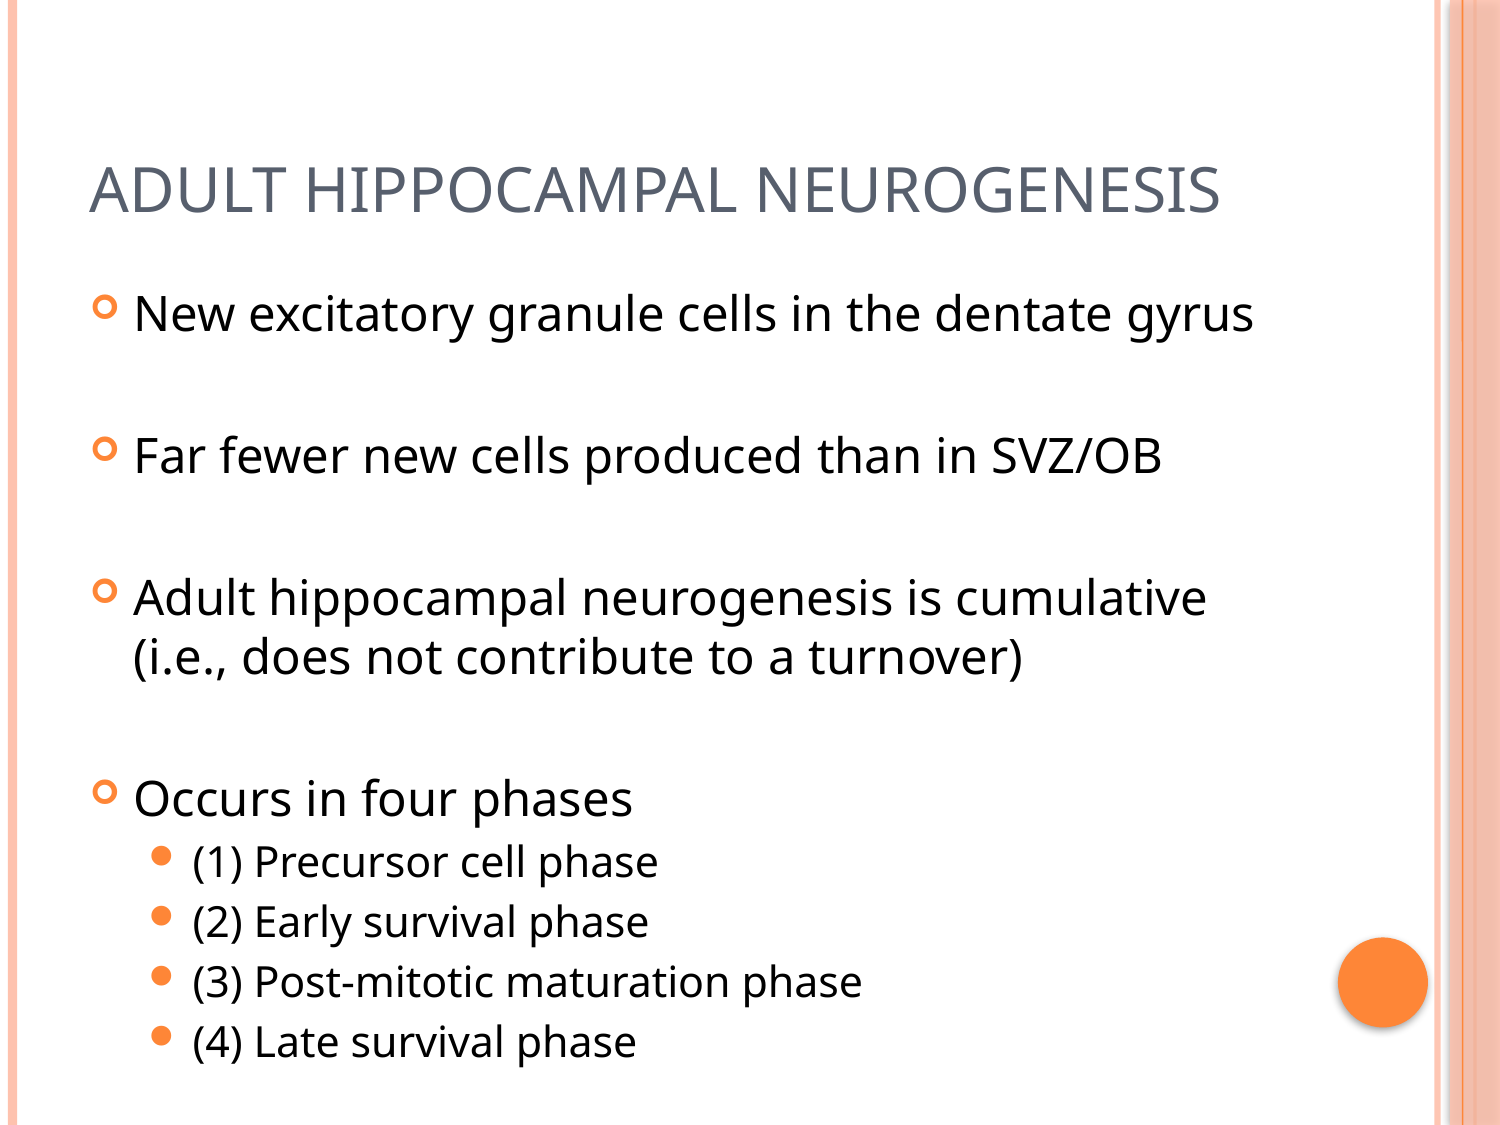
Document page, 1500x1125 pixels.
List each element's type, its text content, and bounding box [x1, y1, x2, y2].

list New excitatory granule cells in the dentate gyrus Far fewer new cells produced than in SVZ/OB Adult hippocampal neurogenesis is cumulative (i.e., does not contribute to a turnover) Occurs in four phases (1) Precursor cell phase (2) Early survival phase (3) Post-mitotic maturation phase (4) Late survival phase [75, 275, 1300, 1075]
title Adult Hippocampal Neurogenesis [75, 45, 1300, 233]
